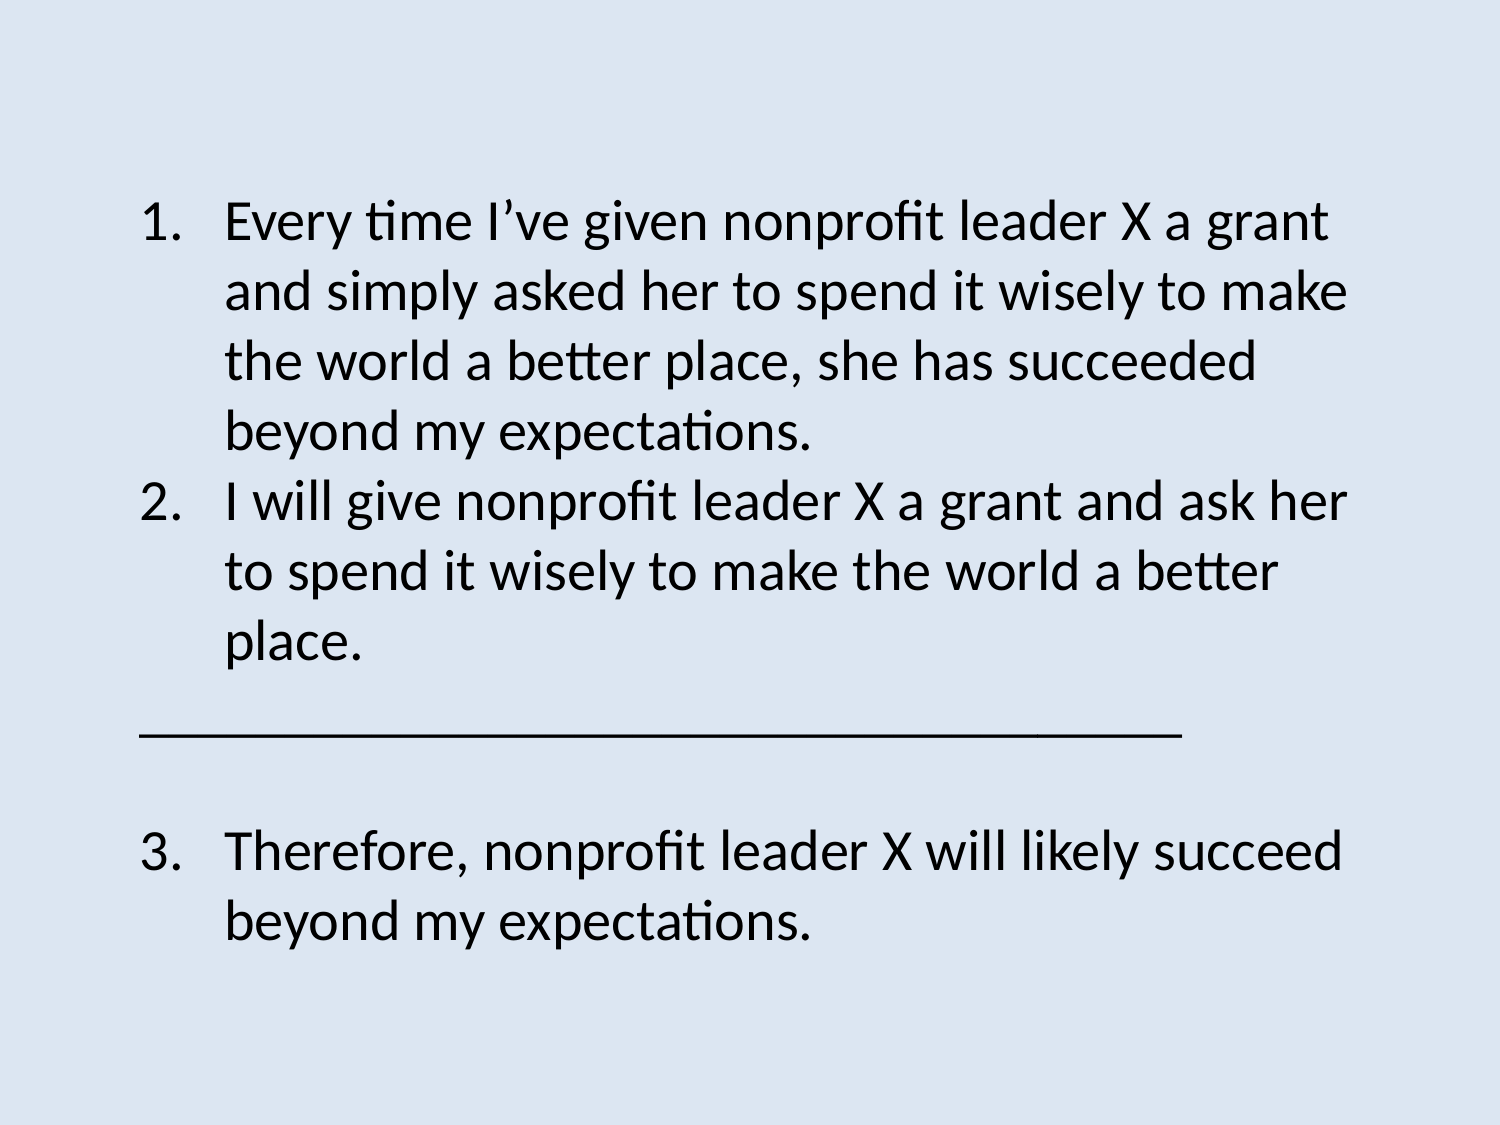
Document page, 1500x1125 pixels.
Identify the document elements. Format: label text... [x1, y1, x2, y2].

text_box Every time I’ve given nonprofit leader X a grant and simply asked her to spend it wisely to make the world a better place, she has succeeded beyond my expectations. I will give nonprofit leader X a grant and ask her to spend it wisely to make the world a better place. ____________________________________ Therefore, nonprofit leader X will likely succeed beyond my expectations. [124, 174, 1400, 960]
